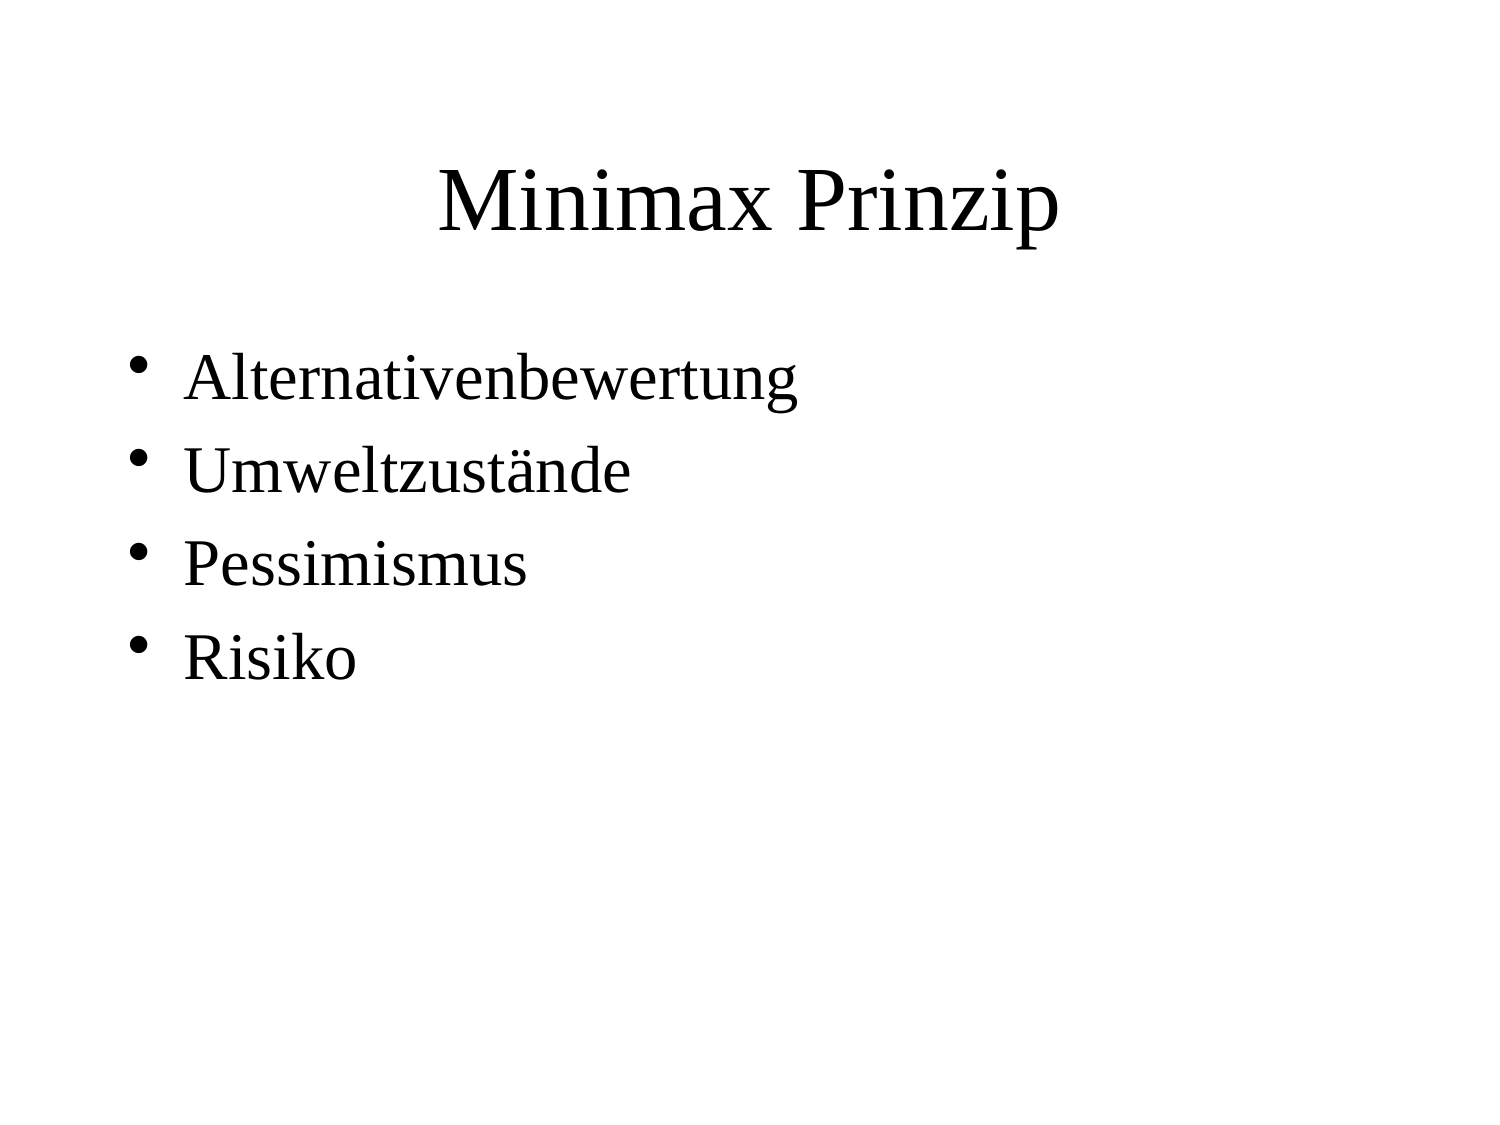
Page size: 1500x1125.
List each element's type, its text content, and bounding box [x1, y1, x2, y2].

list Alternativenbewertung Umweltzustände Pessimismus Risiko [112, 324, 1388, 1001]
title Minimax Prinzip [112, 99, 1388, 288]
